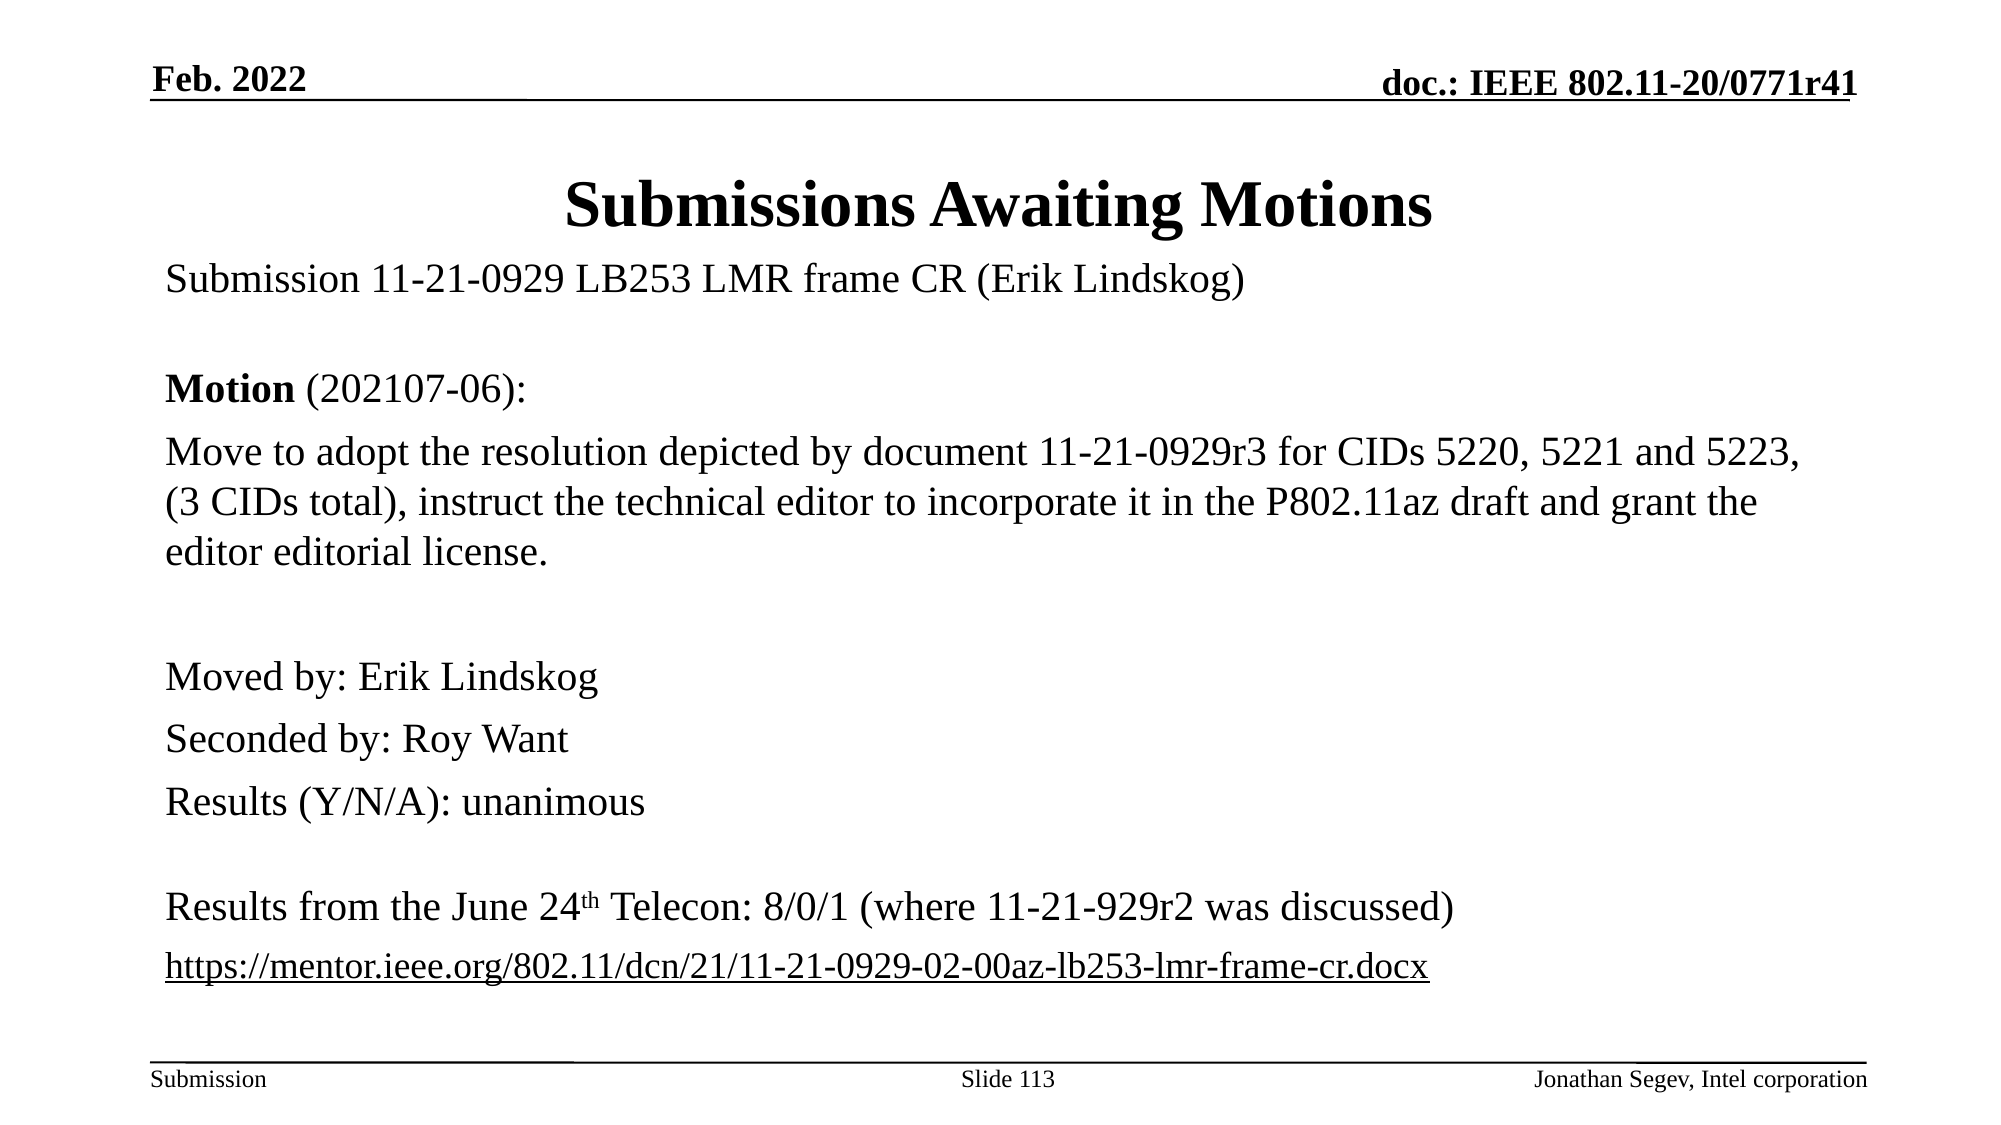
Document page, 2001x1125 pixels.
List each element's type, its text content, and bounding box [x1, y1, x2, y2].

list Submission 11-21-0929 LB253 LMR frame CR (Erik Lindskog) Motion (202107-06): Move to adopt the resolution depicted by document 11-21-0929r3 for CIDs 5220, 5221 and 5223, (3 CIDs total), instruct the technical editor to incorporate it in the P802.11az draft and grant the editor editorial license. Moved by: Erik Lindskog Seconded by: Roy Want Results (Y/N/A): unanimous Results from the June 24th Telecon: 8/0/1 (where 11-21-929r2 was discussed) https://mentor.ieee.org/802.11/dcn/21/11-21-0929-02-00az-lb253-lmr-frame-cr.docx [149, 243, 1850, 1000]
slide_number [152, 54, 563, 100]
footer Jonathan Segev, Intel corporation [1171, 1061, 1869, 1093]
slide_number Slide 113 [950, 1061, 1067, 1123]
title Submissions Awaiting Motions [149, 112, 1850, 243]
